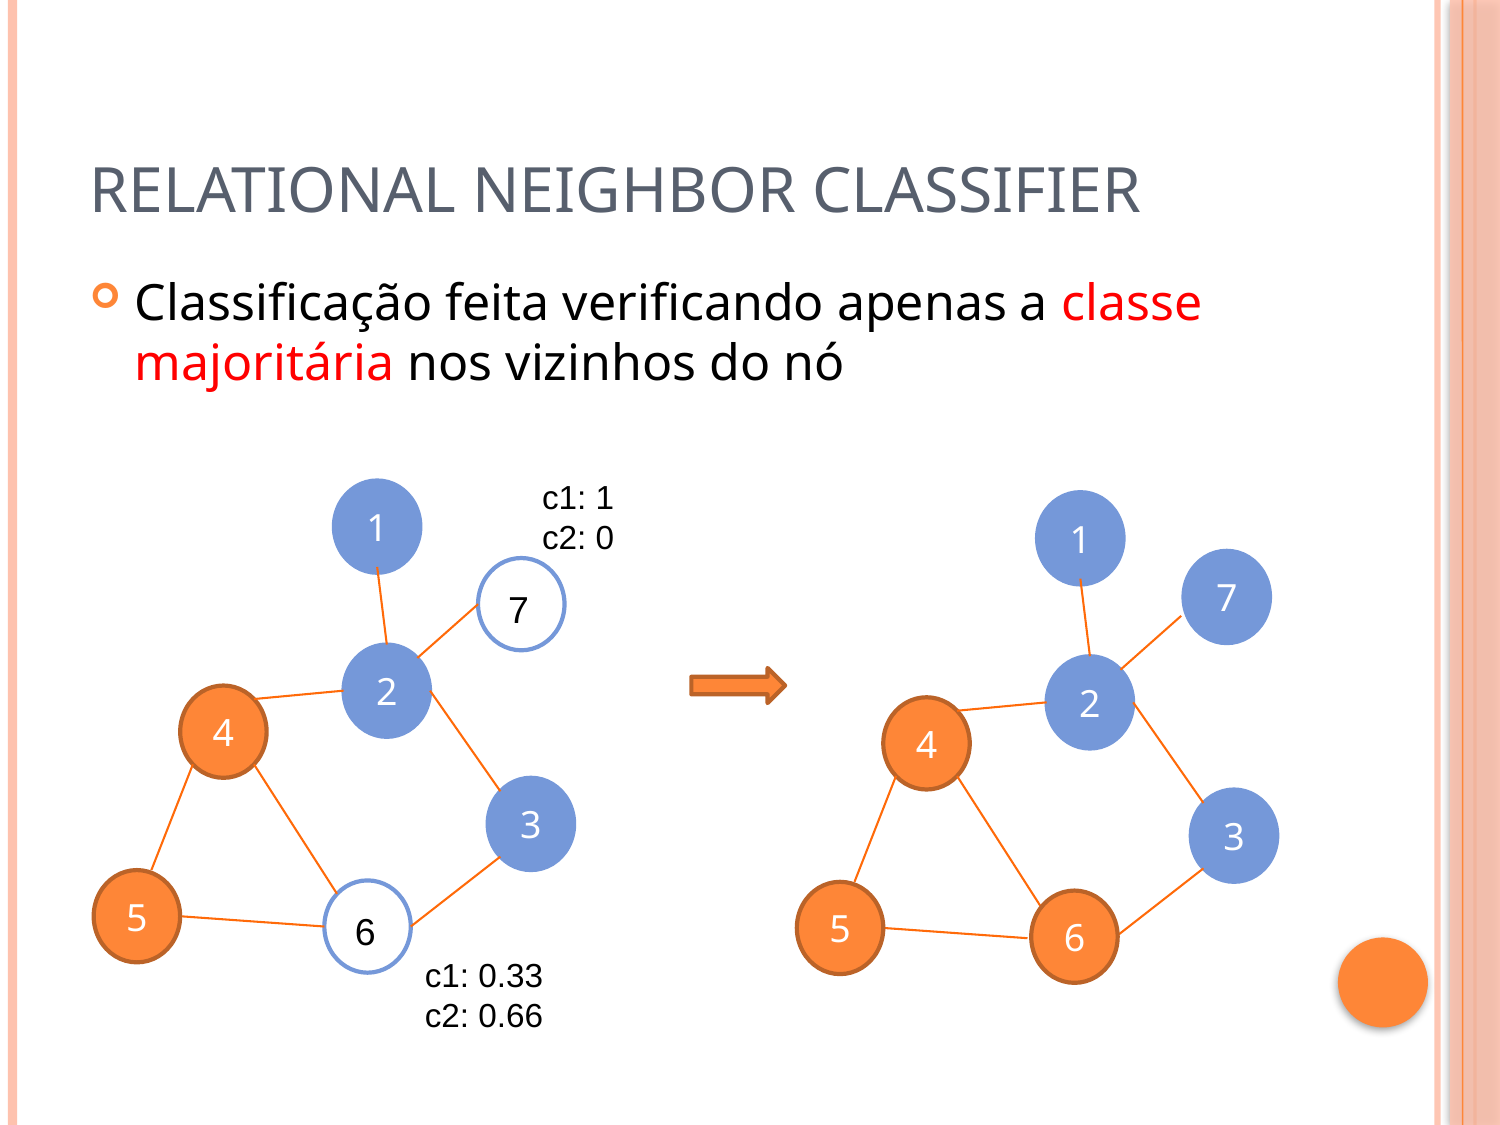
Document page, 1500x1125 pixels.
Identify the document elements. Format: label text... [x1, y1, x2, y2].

text_box 1 [1034, 490, 1126, 587]
text_box 7 [1181, 548, 1273, 646]
text_box [322, 878, 412, 975]
text_box 4 [881, 695, 972, 792]
text_box c1: 0.33 c2: 0.66 [410, 947, 575, 1042]
text_box 2 [1044, 654, 1136, 751]
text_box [345, 603, 415, 614]
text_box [933, 798, 1064, 883]
text_box 5 [91, 867, 183, 965]
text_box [1113, 867, 1204, 939]
title Relational Neighbor Classifier [75, 45, 1300, 233]
text_box 7 [493, 578, 544, 639]
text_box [118, 795, 226, 839]
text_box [410, 856, 501, 927]
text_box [1048, 614, 1118, 626]
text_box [997, 661, 1007, 752]
text_box 6 [1029, 888, 1119, 985]
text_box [420, 600, 476, 662]
text_box c1: 1 c2: 0 [527, 468, 692, 564]
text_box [821, 807, 929, 851]
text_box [429, 690, 501, 792]
text_box [476, 555, 567, 653]
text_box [1123, 611, 1179, 674]
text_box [179, 915, 325, 927]
text_box 2 [341, 642, 432, 739]
text_box 3 [1188, 787, 1280, 884]
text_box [1132, 701, 1205, 804]
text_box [294, 649, 304, 741]
list Classificação feita verificando apenas a classe majoritária nos vizinhos do nó [75, 262, 1300, 1062]
text_box [689, 666, 788, 706]
text_box 4 [178, 683, 269, 780]
text_box 5 [794, 879, 886, 977]
text_box 6 [340, 900, 391, 961]
text_box 3 [485, 775, 577, 873]
text_box 1 [331, 478, 423, 575]
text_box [230, 787, 361, 872]
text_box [882, 927, 1028, 939]
